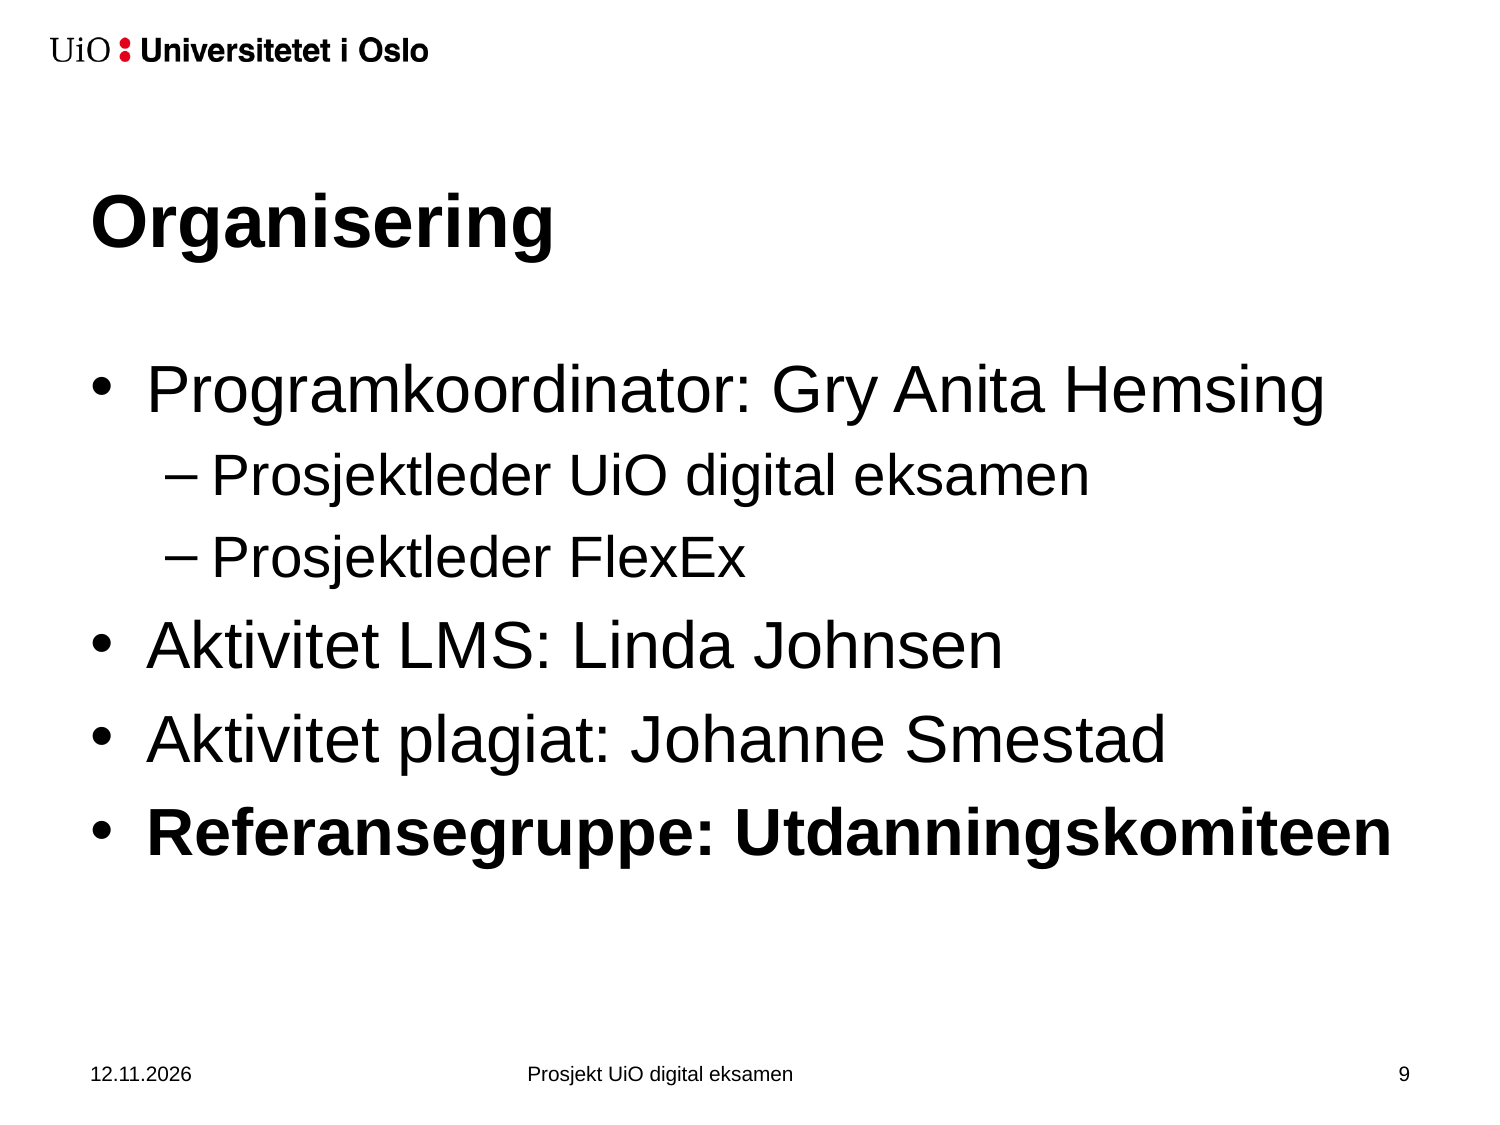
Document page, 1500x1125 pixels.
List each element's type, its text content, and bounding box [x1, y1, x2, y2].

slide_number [75, 1042, 425, 1103]
slide_number 9 [1074, 1042, 1425, 1103]
footer Prosjekt UiO digital eksamen [512, 1042, 988, 1103]
title Organisering [75, 132, 1425, 303]
picture [50, 37, 428, 62]
list Programkoordinator: Gry Anita Hemsing Prosjektleder UiO digital eksamen Prosjektleder FlexEx Aktivitet LMS: Linda Johnsen Aktivitet plagiat: Johanne Smestad Referansegruppe: Utdanningskomiteen [75, 338, 1425, 1005]
